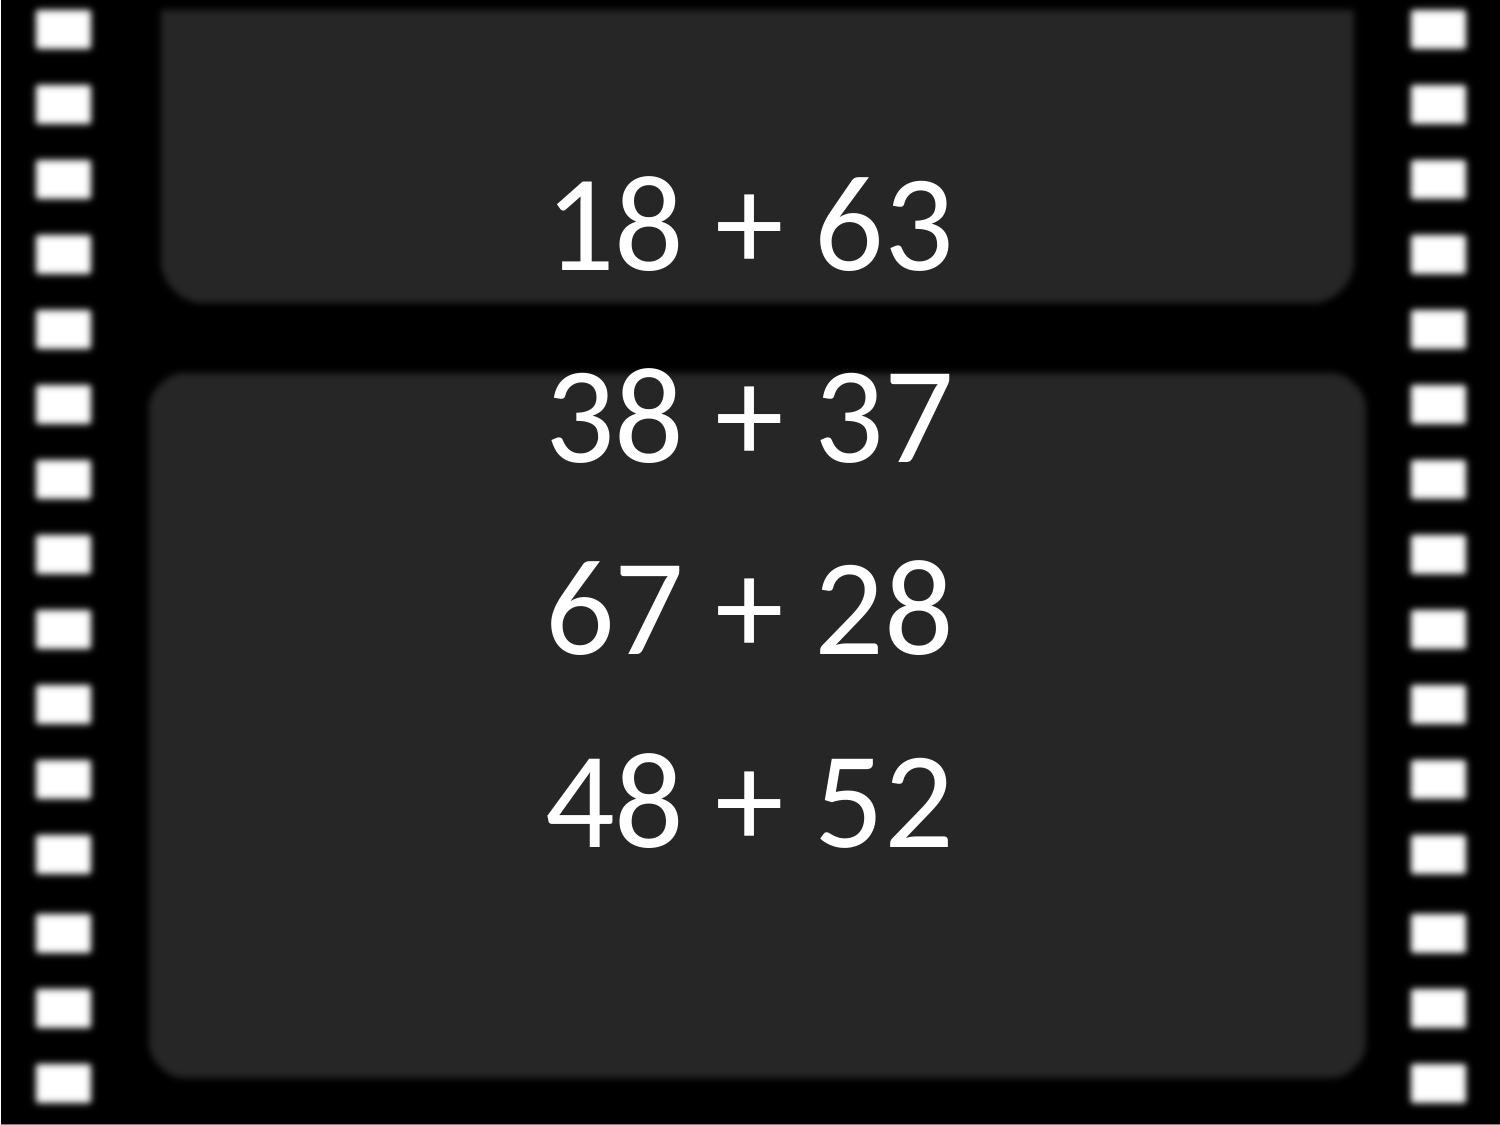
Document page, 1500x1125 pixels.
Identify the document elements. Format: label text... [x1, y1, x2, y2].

picture [0, 0, 1500, 1125]
list 18 + 63 38 + 37 67 + 28 48 + 52 [75, 125, 1425, 1005]
